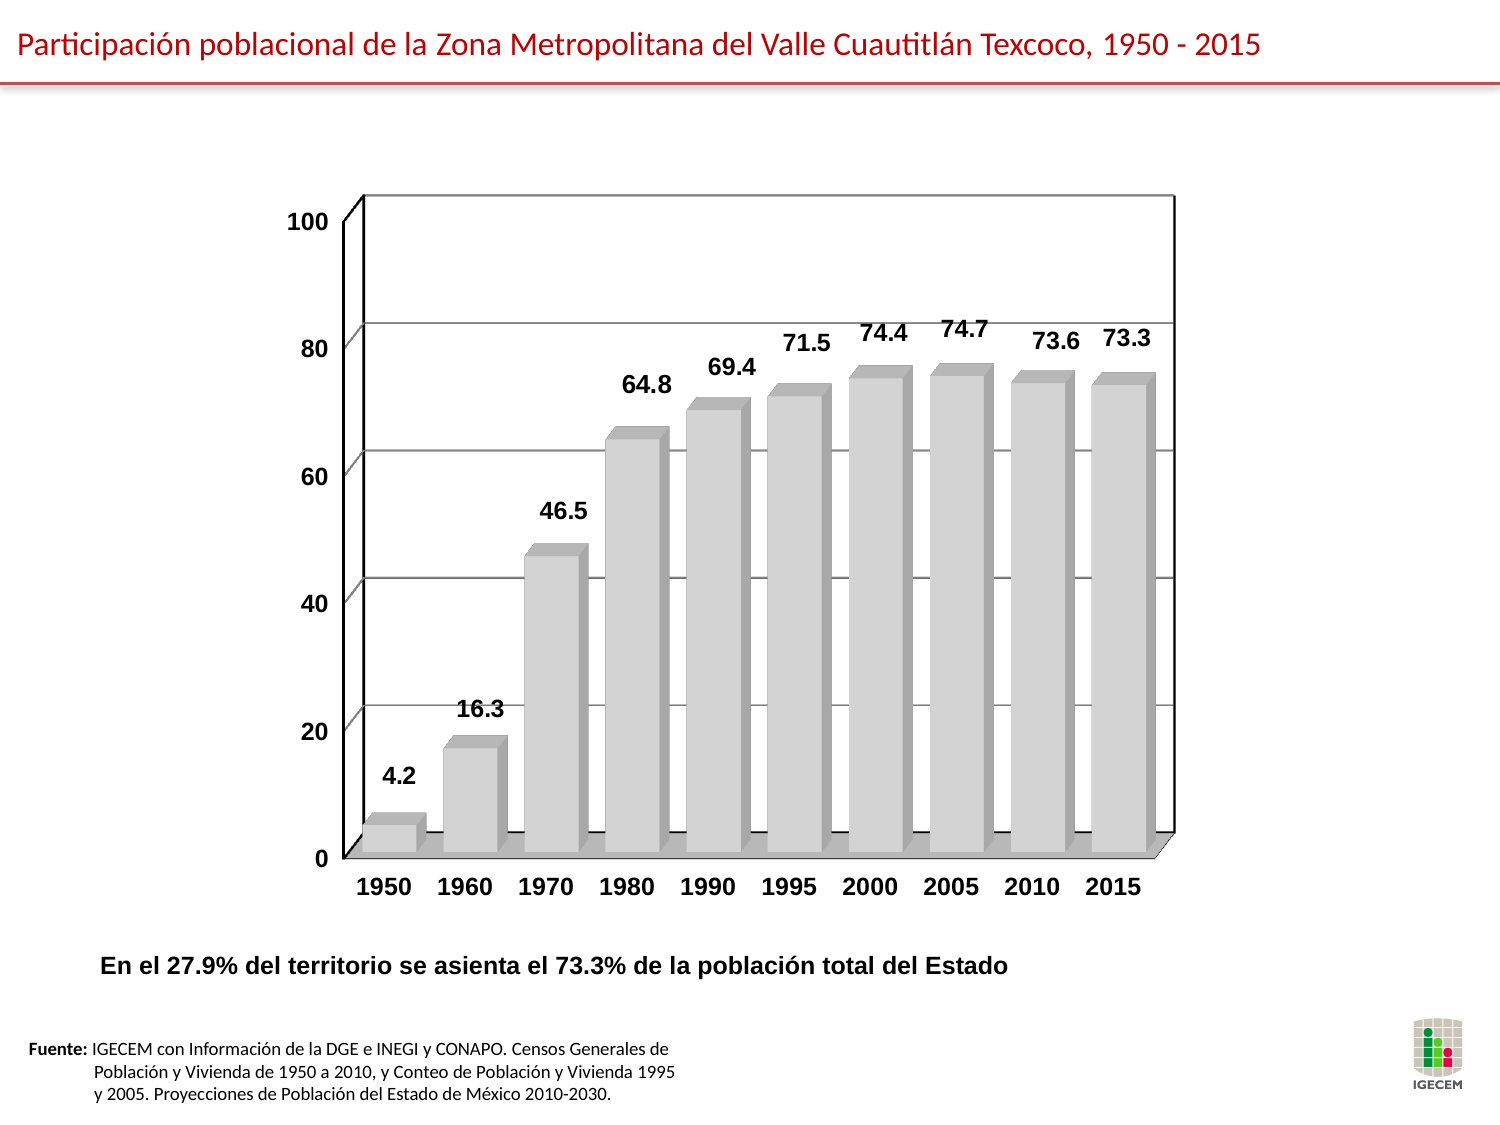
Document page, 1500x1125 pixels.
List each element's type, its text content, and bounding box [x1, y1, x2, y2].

chart [90, 151, 1450, 943]
text_box Participación poblacional de la Zona Metropolitana del Valle Cuautitlán Texcoco, 1950 - 2015 [2, 13, 1450, 70]
text_box Fuente: IGECEM con Información de la DGE e INEGI y CONAPO. Censos Generales de Población y Vivienda de 1950 a 2010, y Conteo de Población y Vivienda 1995 y 2005. Proyecciones de Población del Estado de México 2010-2030. [14, 1029, 691, 1112]
text_box En el 27.9% del territorio se asienta el 73.3% de la población total del Estado [85, 945, 1026, 988]
picture [1408, 972, 1468, 1092]
